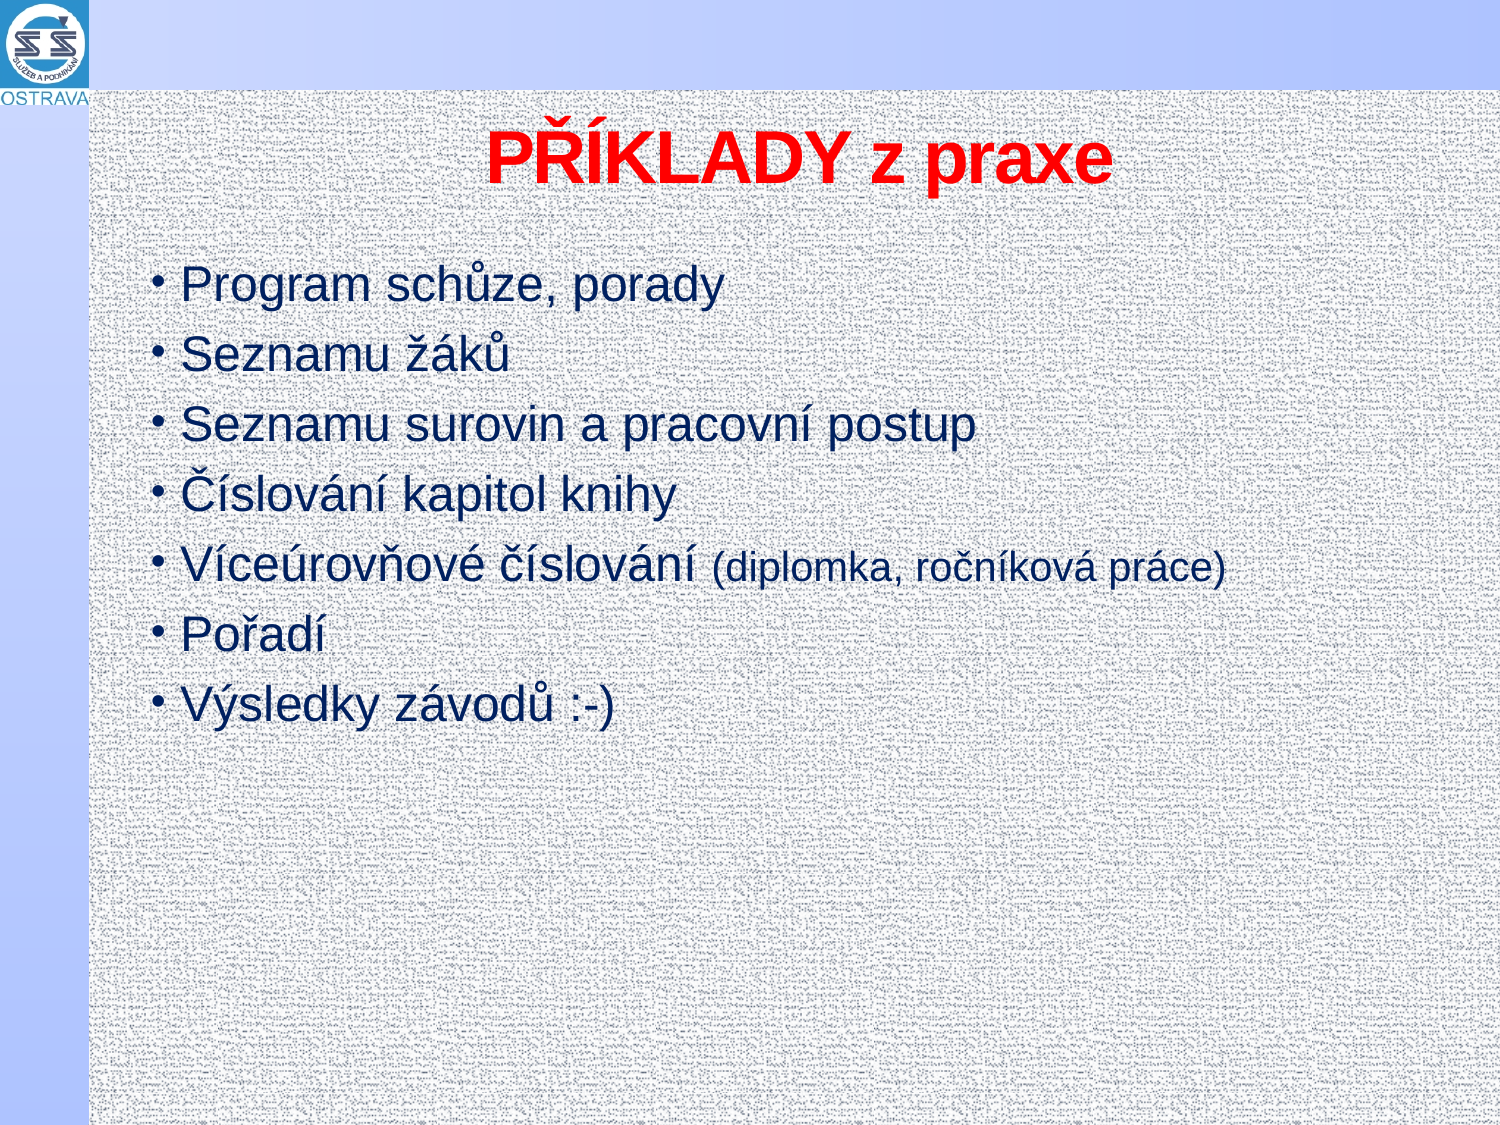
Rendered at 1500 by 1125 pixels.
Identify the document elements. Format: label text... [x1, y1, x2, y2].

list Program schůze, porady Seznamu žáků Seznamu surovin a pracovní postup Číslování kapitol knihy Víceúrovňové číslování (diplomka, ročníková práce) Pořadí Výsledky závodů :-) [135, 243, 1465, 1100]
title PŘÍKLADY z praxe [135, 94, 1465, 213]
picture [0, 0, 89, 105]
